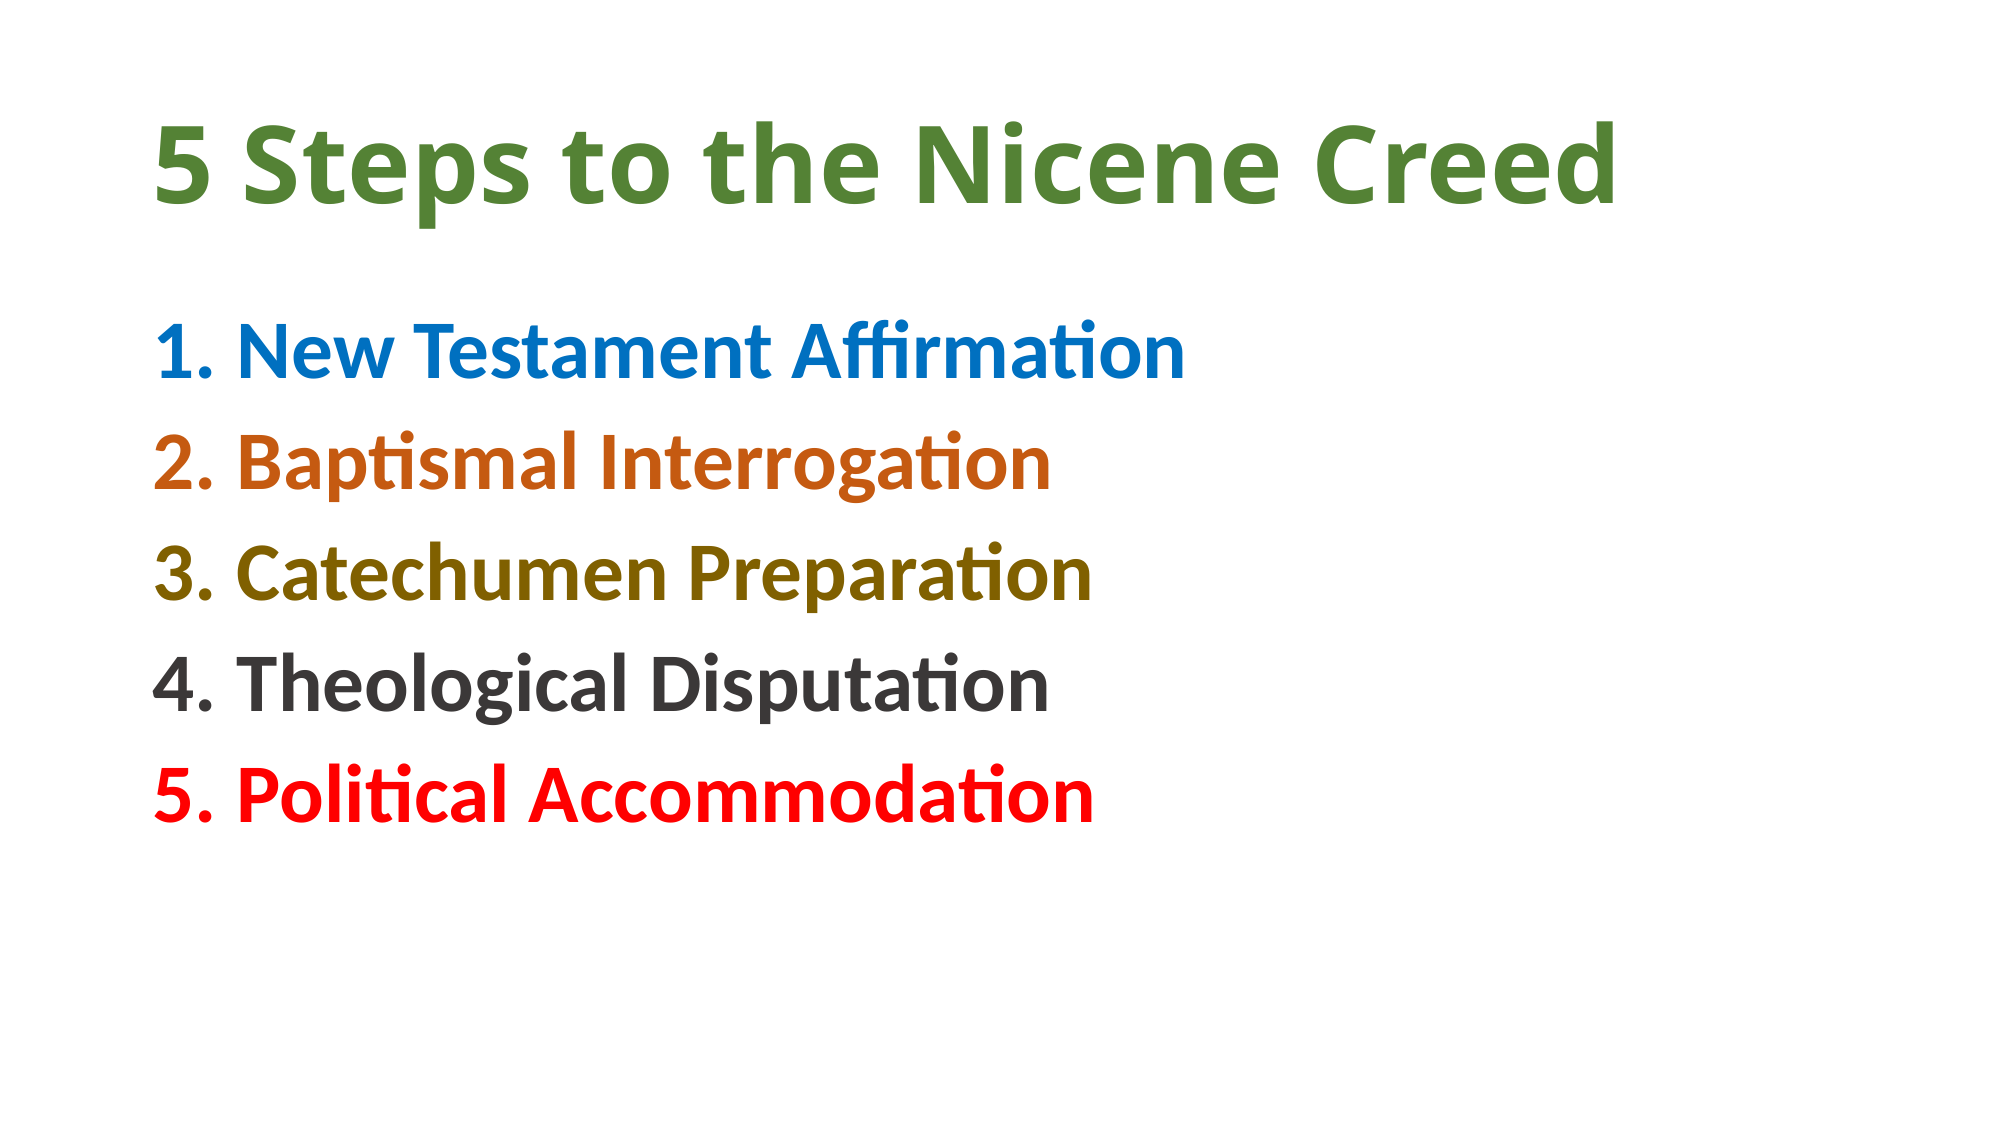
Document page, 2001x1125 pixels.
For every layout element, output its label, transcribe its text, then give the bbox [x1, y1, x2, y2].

title 5 Steps to the Nicene Creed [137, 59, 1863, 278]
list New Testament Affirmation Baptismal Interrogation Catechumen Preparation Theological Disputation Political Accommodation [137, 299, 1863, 1014]
